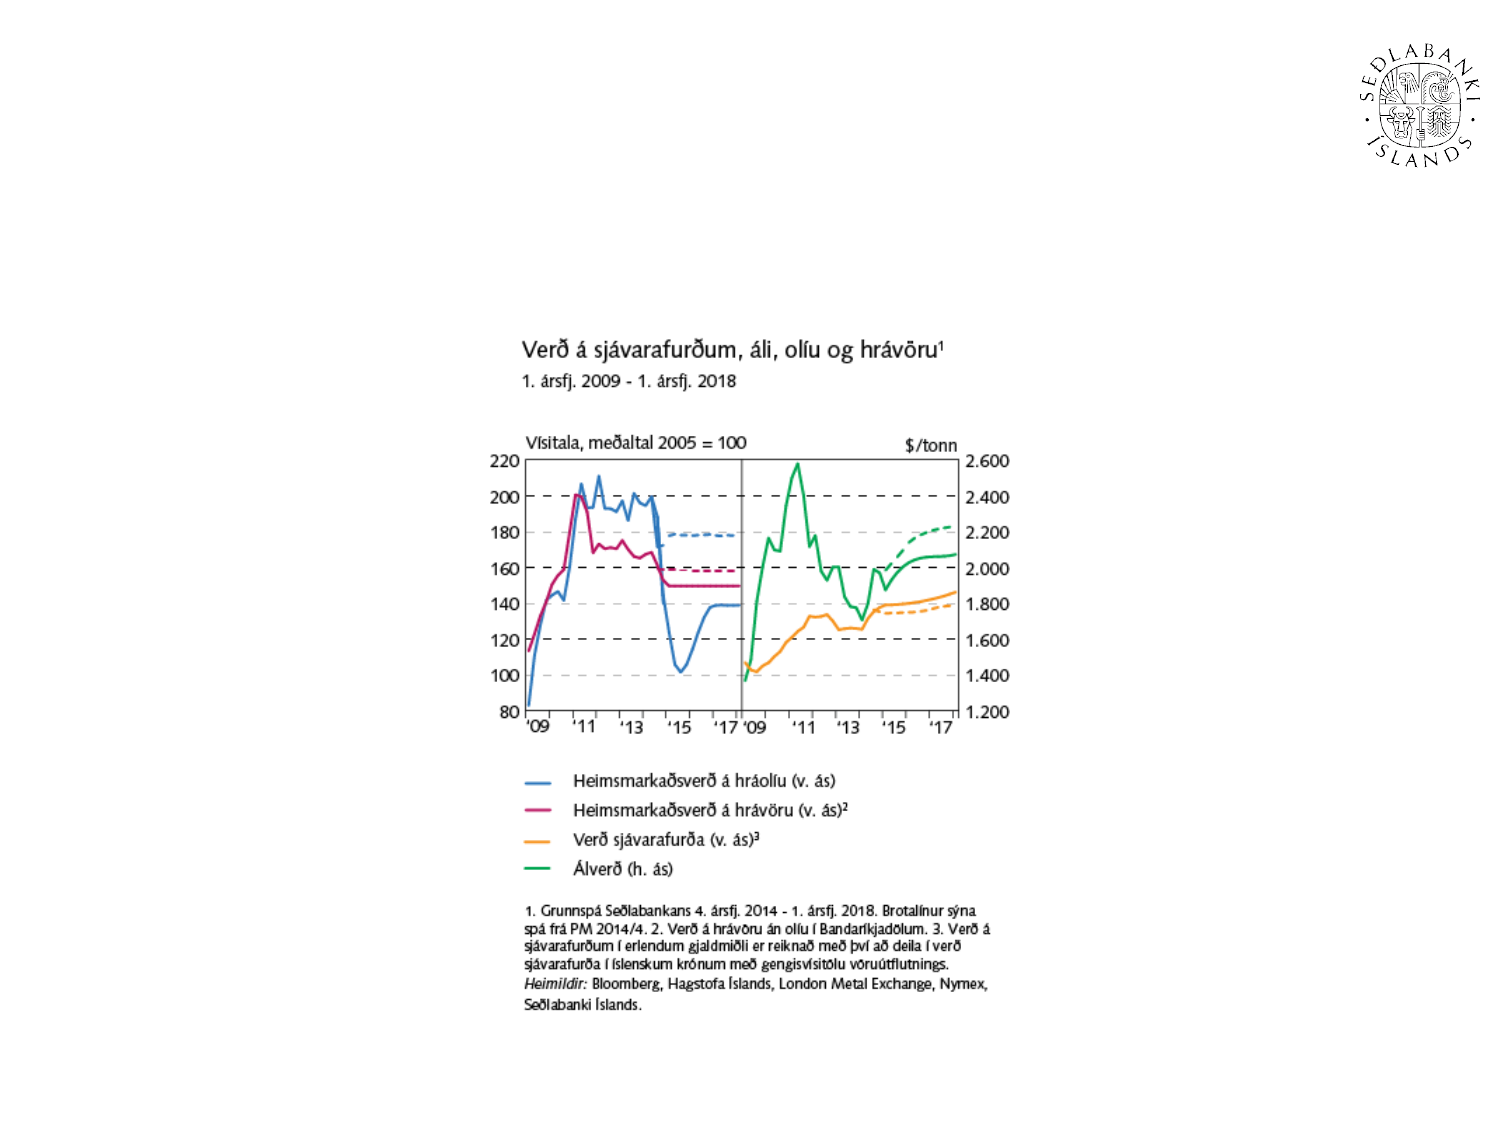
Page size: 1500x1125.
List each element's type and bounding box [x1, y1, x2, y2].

list [489, 306, 1011, 1014]
picture [1357, 42, 1482, 173]
